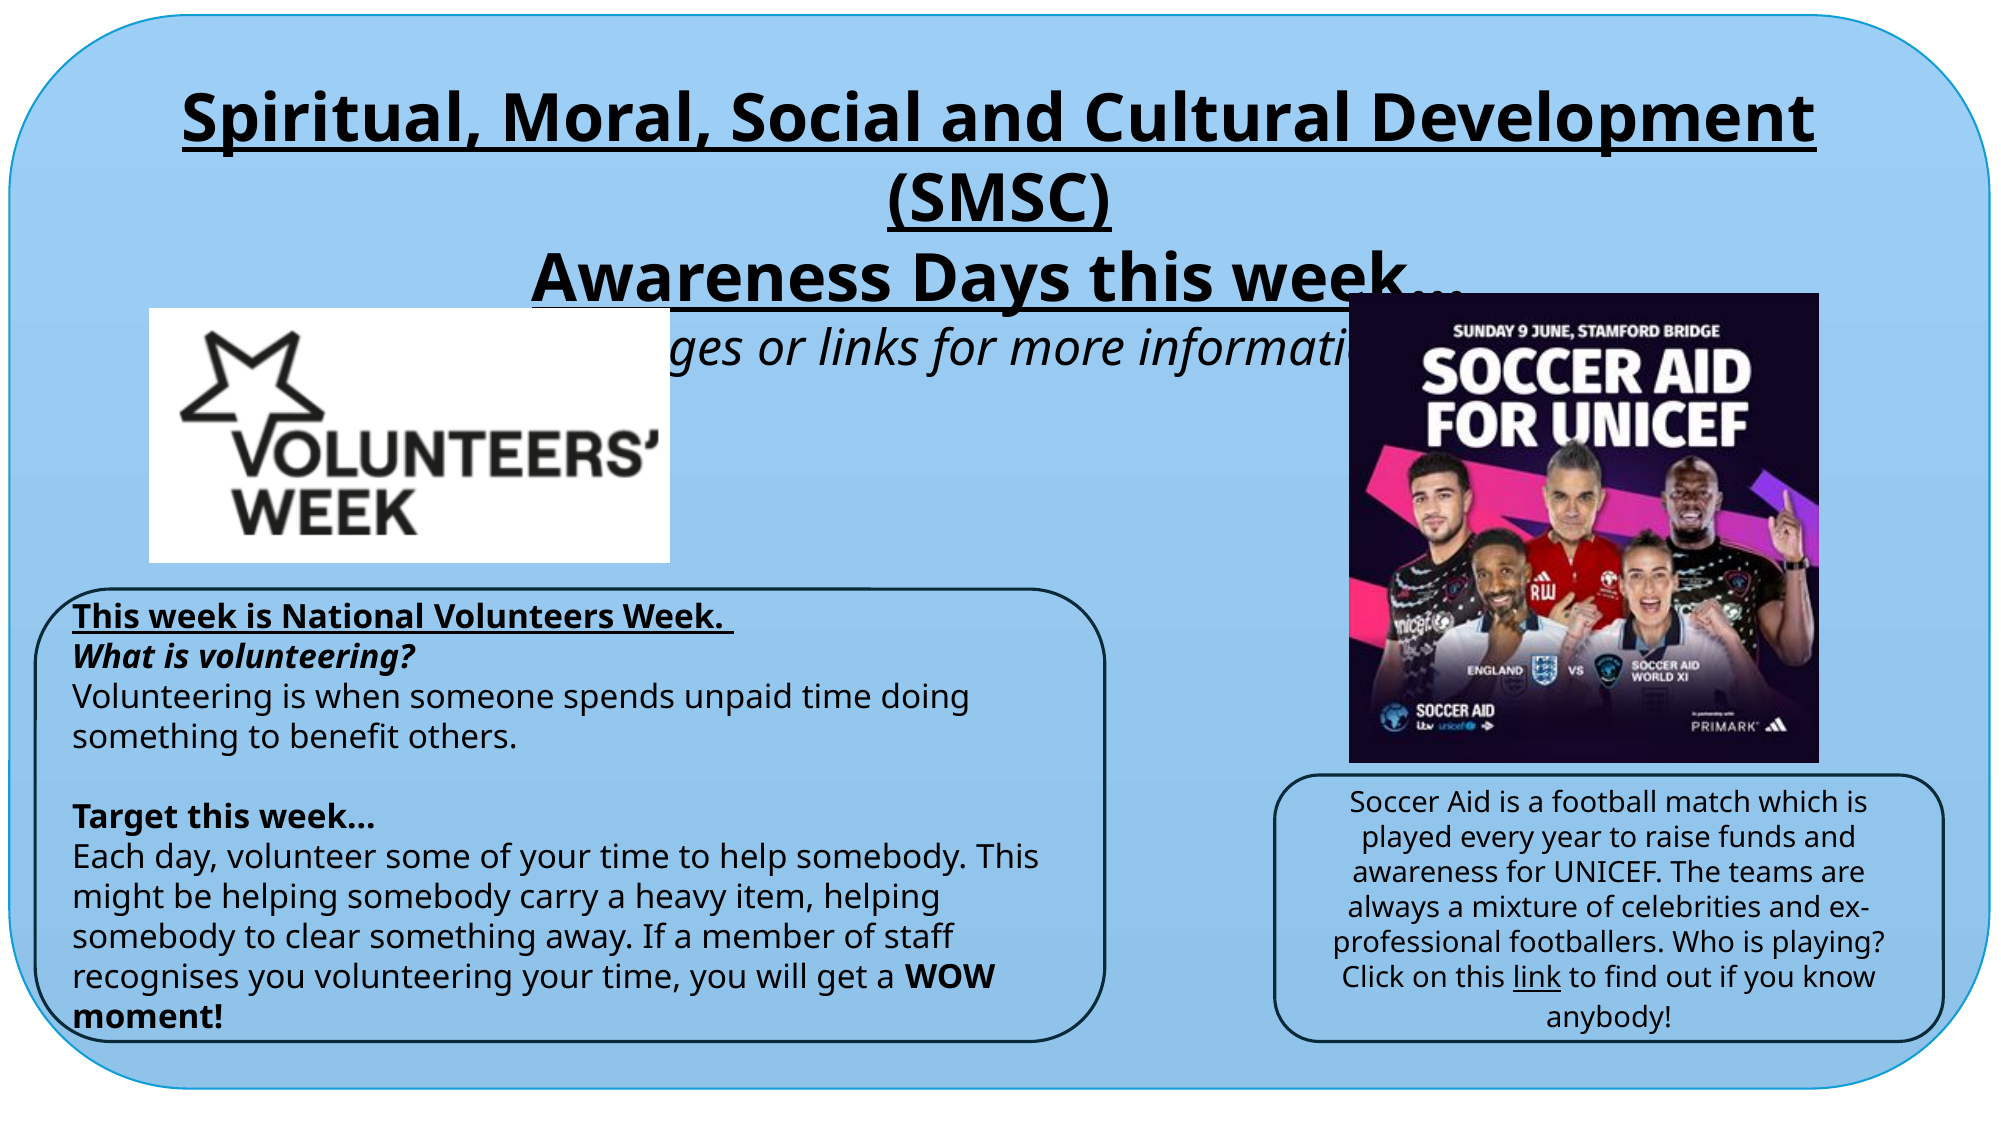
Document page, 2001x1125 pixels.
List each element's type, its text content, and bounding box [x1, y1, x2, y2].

picture [1349, 293, 1819, 764]
text_box Soccer Aid is a football match which is played every year to raise funds and awareness for UNICEF. The teams are always a mixture of celebrities and ex-professional footballers. Who is playing? Click on this link to find out if you know anybody! [1273, 773, 1945, 1044]
text_box Spiritual, Moral, Social and Cultural Development (SMSC) Awareness Days this week… Click on the images or links for more information or activities. [8, 14, 1991, 1090]
picture [149, 307, 670, 563]
text_box This week is National Volunteers Week. What is volunteering? Volunteering is when someone spends unpaid time doing something to benefit others. Target this week… Each day, volunteer some of your time to help somebody. This might be helping somebody carry a heavy item, helping somebody to clear something away. If a member of staff recognises you volunteering your time, you will get a WOW moment! [33, 587, 1107, 1044]
